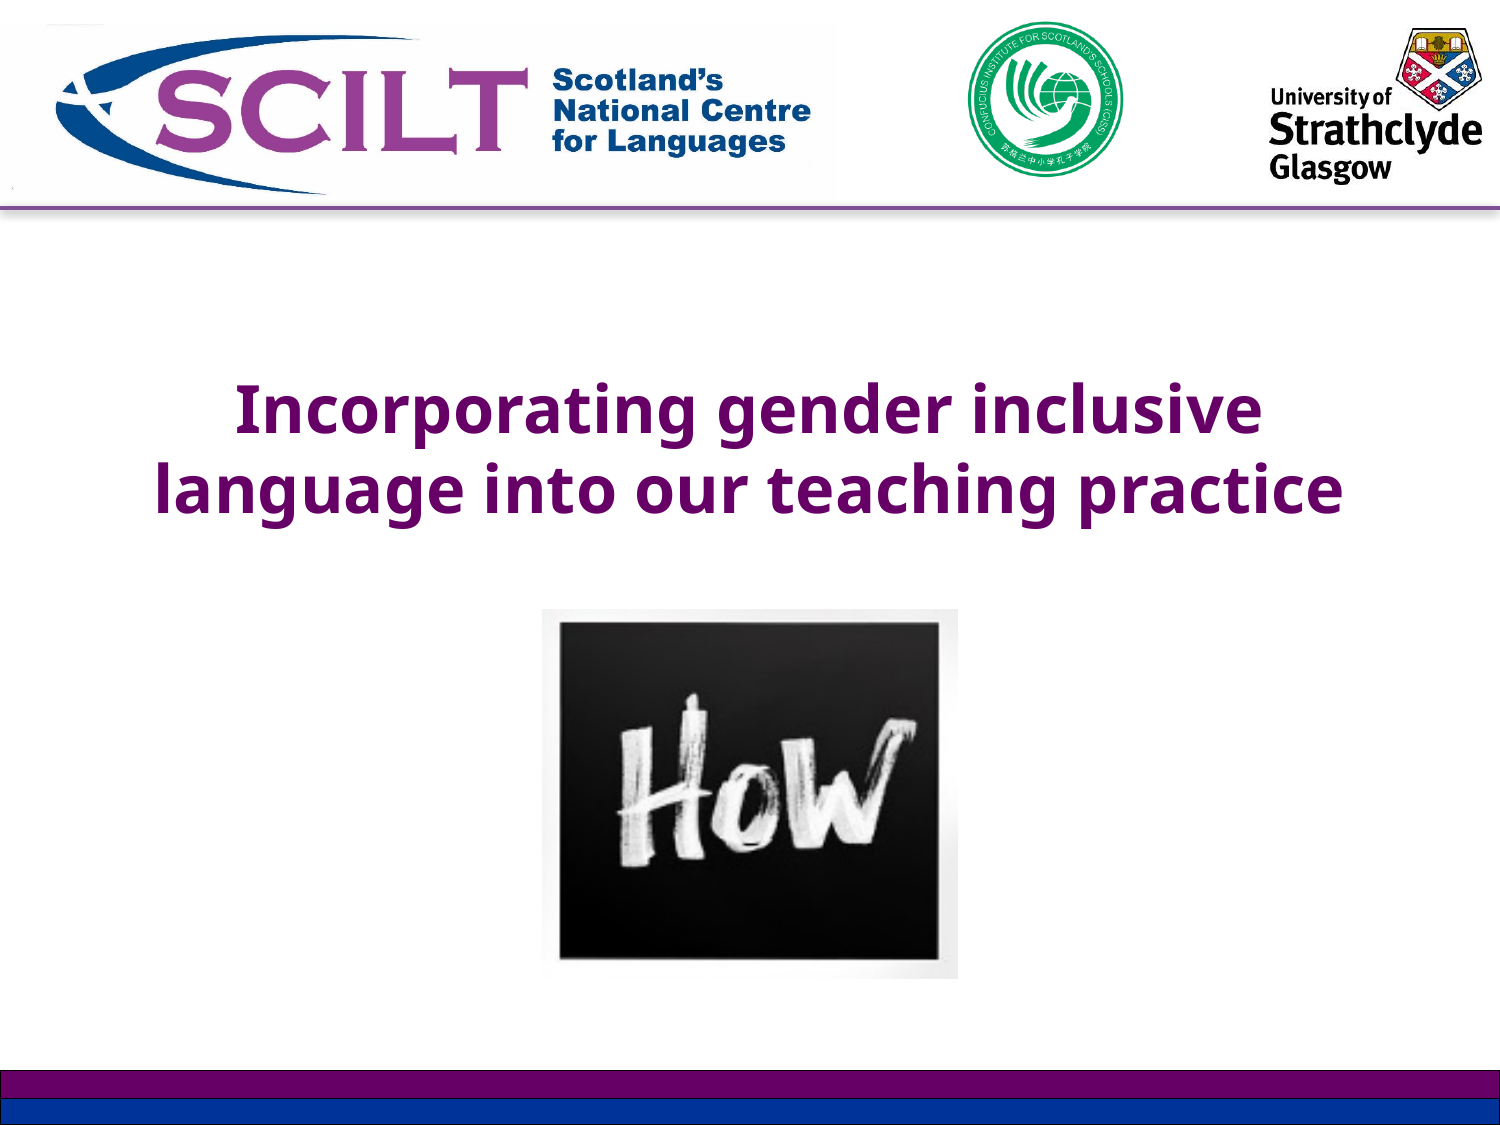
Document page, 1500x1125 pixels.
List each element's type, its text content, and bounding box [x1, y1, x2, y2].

title Incorporating gender inclusive language into our teaching practice [116, 373, 1383, 521]
picture [0, 24, 838, 205]
picture [1269, 28, 1482, 185]
picture [541, 609, 959, 979]
picture [950, 3, 1140, 193]
